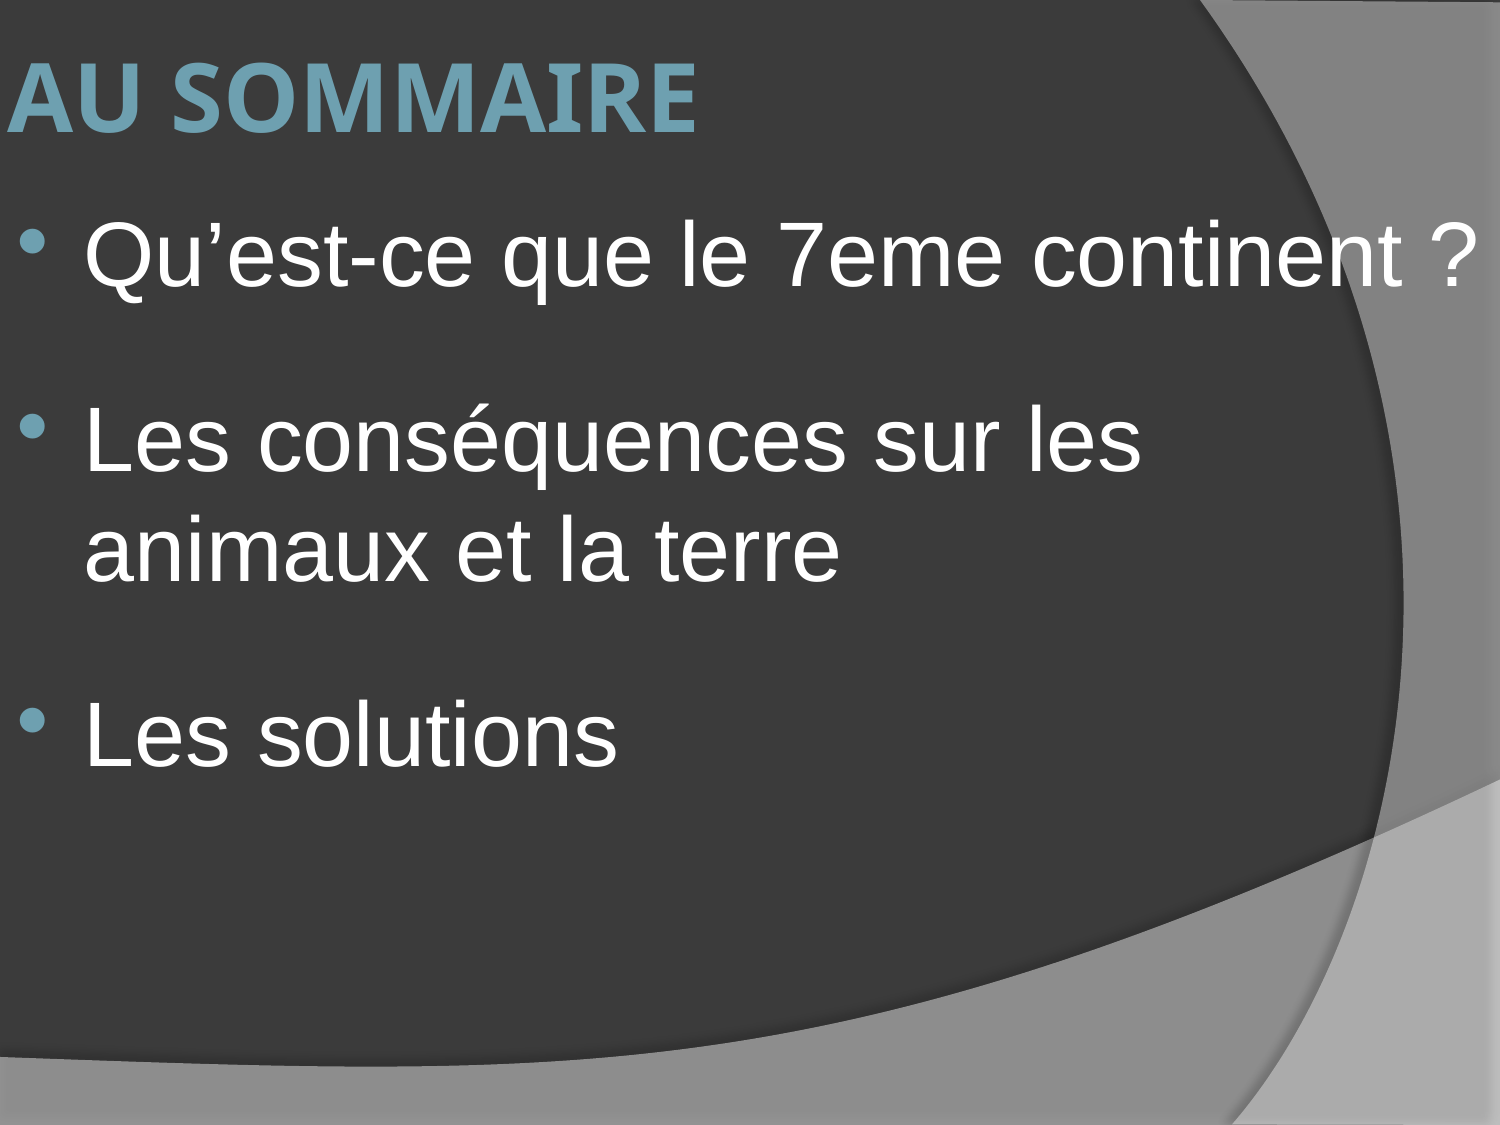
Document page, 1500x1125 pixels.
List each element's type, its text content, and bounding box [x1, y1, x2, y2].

text_box Qu’est-ce que le 7eme continent ? Les conséquences sur les animaux et la terre Les solutions [0, 187, 1500, 1125]
text_box Au sommaire [0, 0, 1500, 187]
